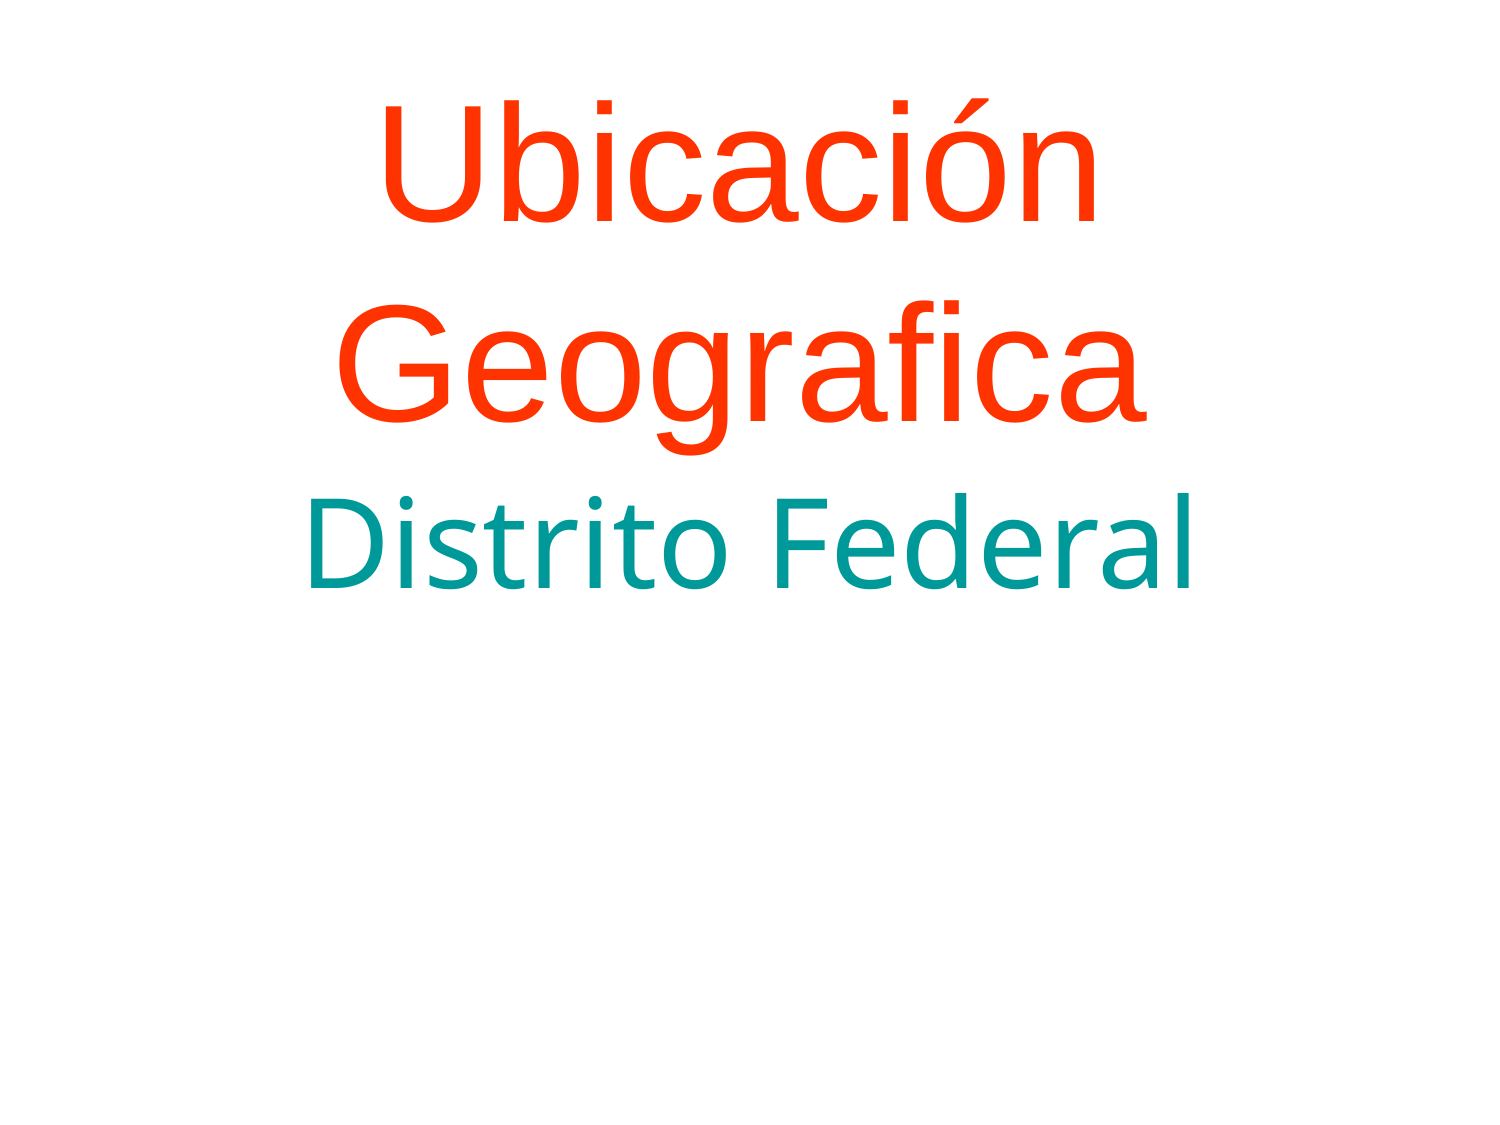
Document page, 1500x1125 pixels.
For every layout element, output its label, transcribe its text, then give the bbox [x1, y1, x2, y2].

list Distrito Federal [100, 455, 1400, 909]
title Ubicación Geografica [64, 160, 1416, 349]
